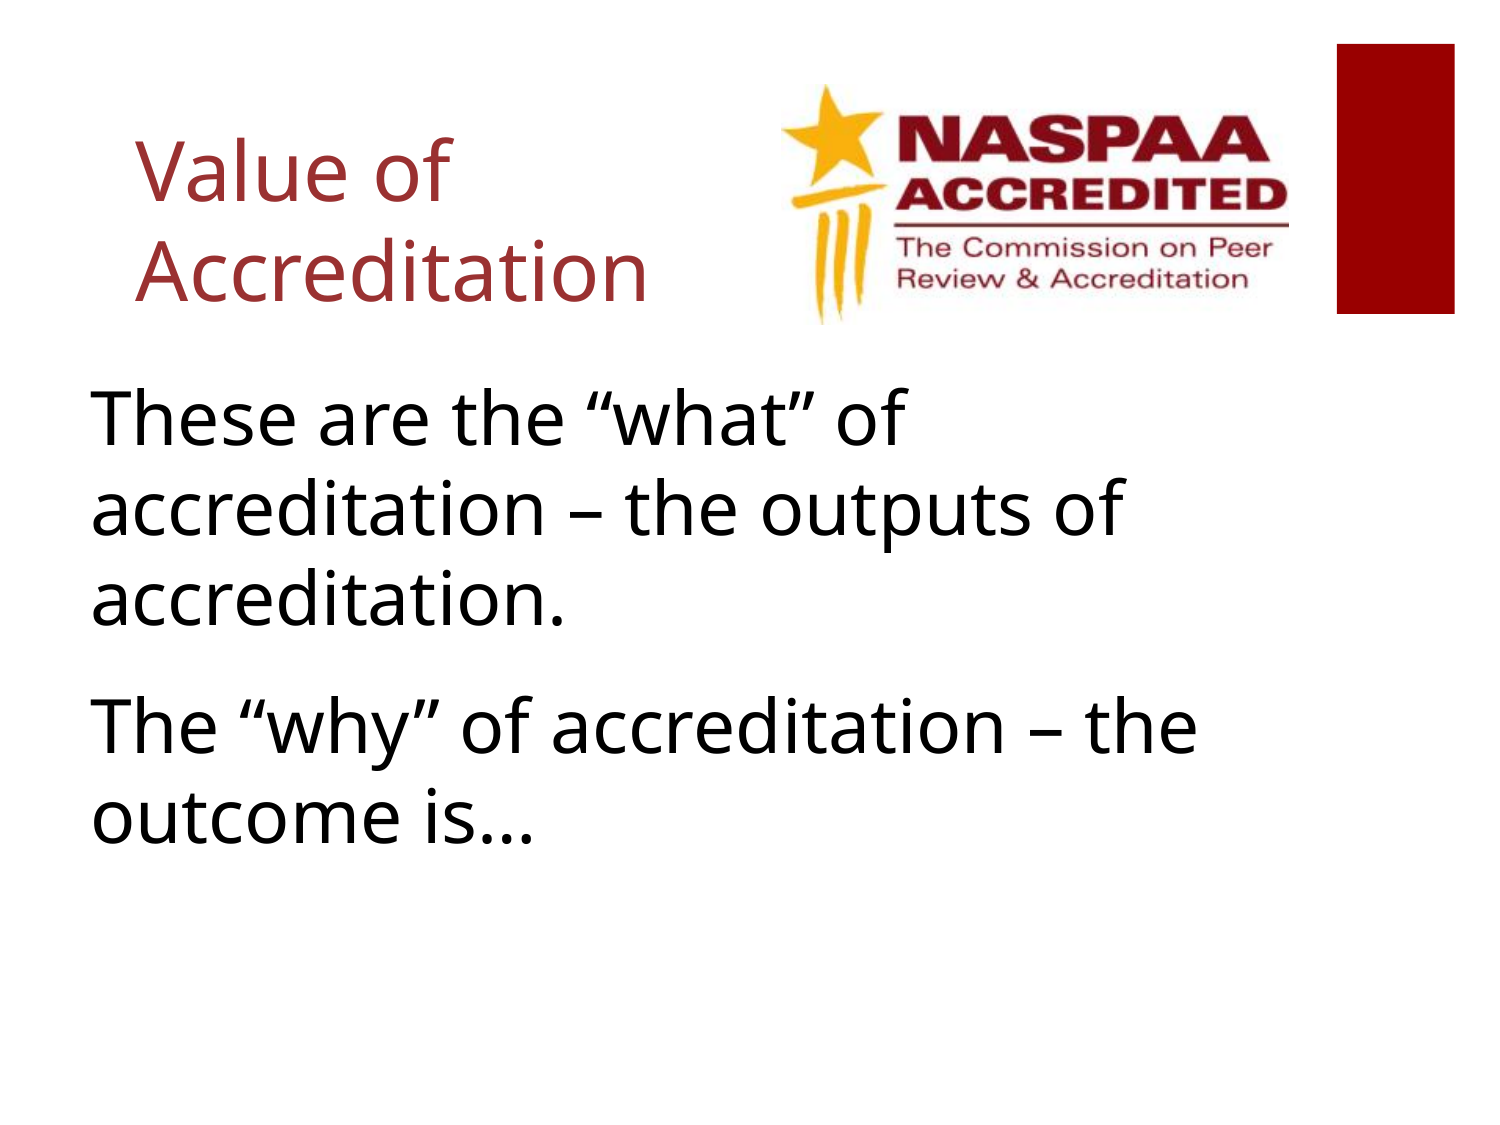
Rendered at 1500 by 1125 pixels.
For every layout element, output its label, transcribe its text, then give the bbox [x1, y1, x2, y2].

picture [780, 84, 1289, 326]
list These are the “what” of accreditation – the outputs of accreditation. The “why” of accreditation – the outcome is… [75, 363, 1289, 962]
text_box Value of Accreditation [121, 110, 740, 326]
